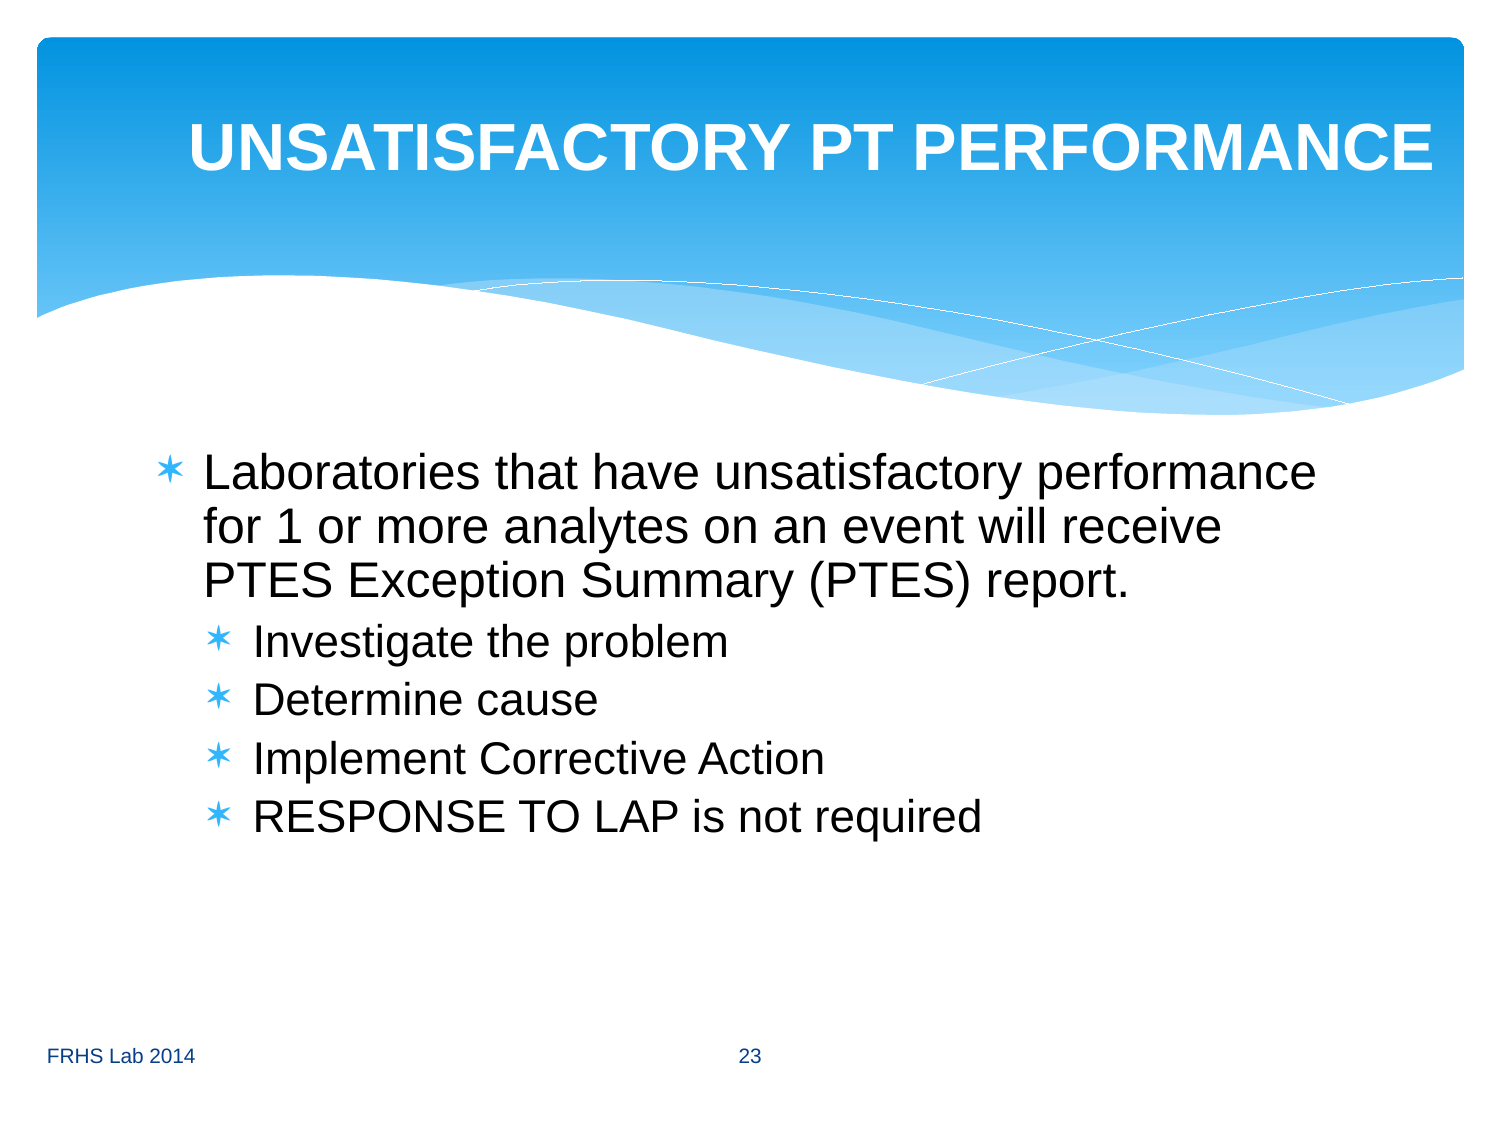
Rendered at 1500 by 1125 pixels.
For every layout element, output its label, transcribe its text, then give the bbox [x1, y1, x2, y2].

title UNSATISFACTORY PT PERFORMANCE [162, 50, 1463, 238]
list Laboratories that have unsatisfactory performance for 1 or more analytes on an event will receive PTES Exception Summary (PTES) report. Investigate the problem Determine cause Implement Corrective Action RESPONSE TO LAP is not required [143, 438, 1359, 1005]
footer FRHS Lab 2014 [31, 1025, 653, 1086]
slide_number 23 [654, 1025, 846, 1086]
